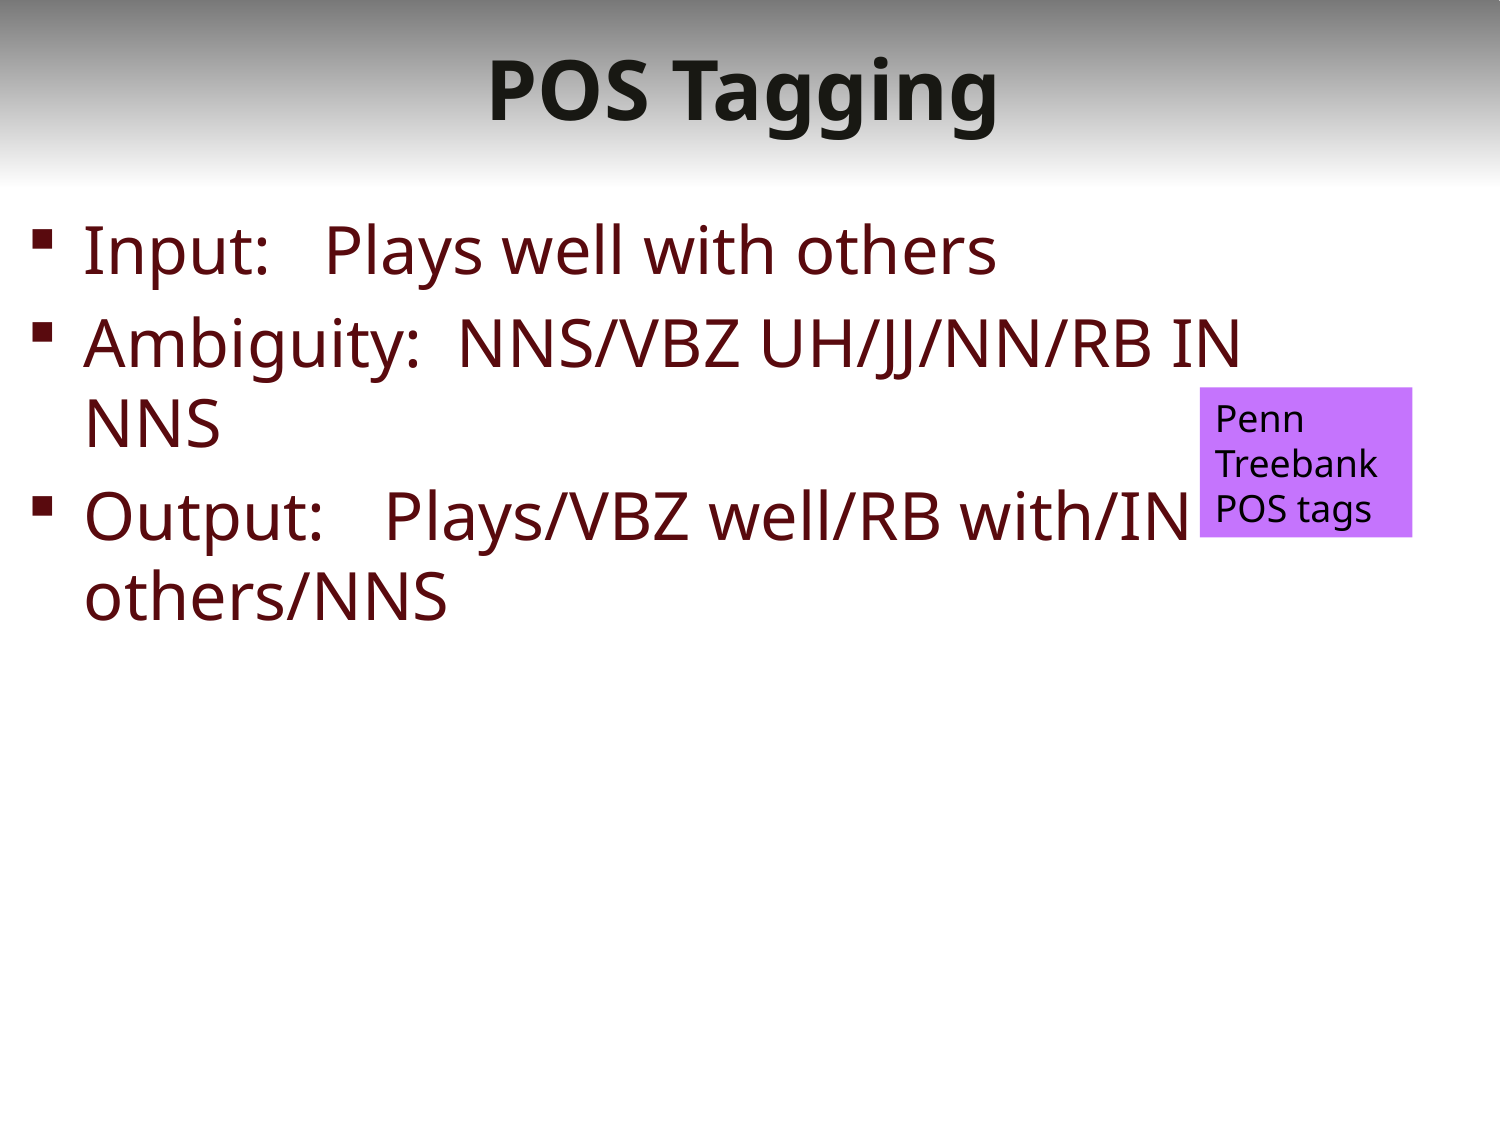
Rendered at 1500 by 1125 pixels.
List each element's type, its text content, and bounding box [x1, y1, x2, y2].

title POS Tagging [12, 0, 1475, 175]
text_box Penn Treebank POS tags [1199, 387, 1413, 538]
list Input: Plays well with others Ambiguity: NNS/VBZ UH/JJ/NN/RB IN NNS Output: Plays/VBZ well/RB with/IN others/NNS [12, 200, 1475, 1063]
